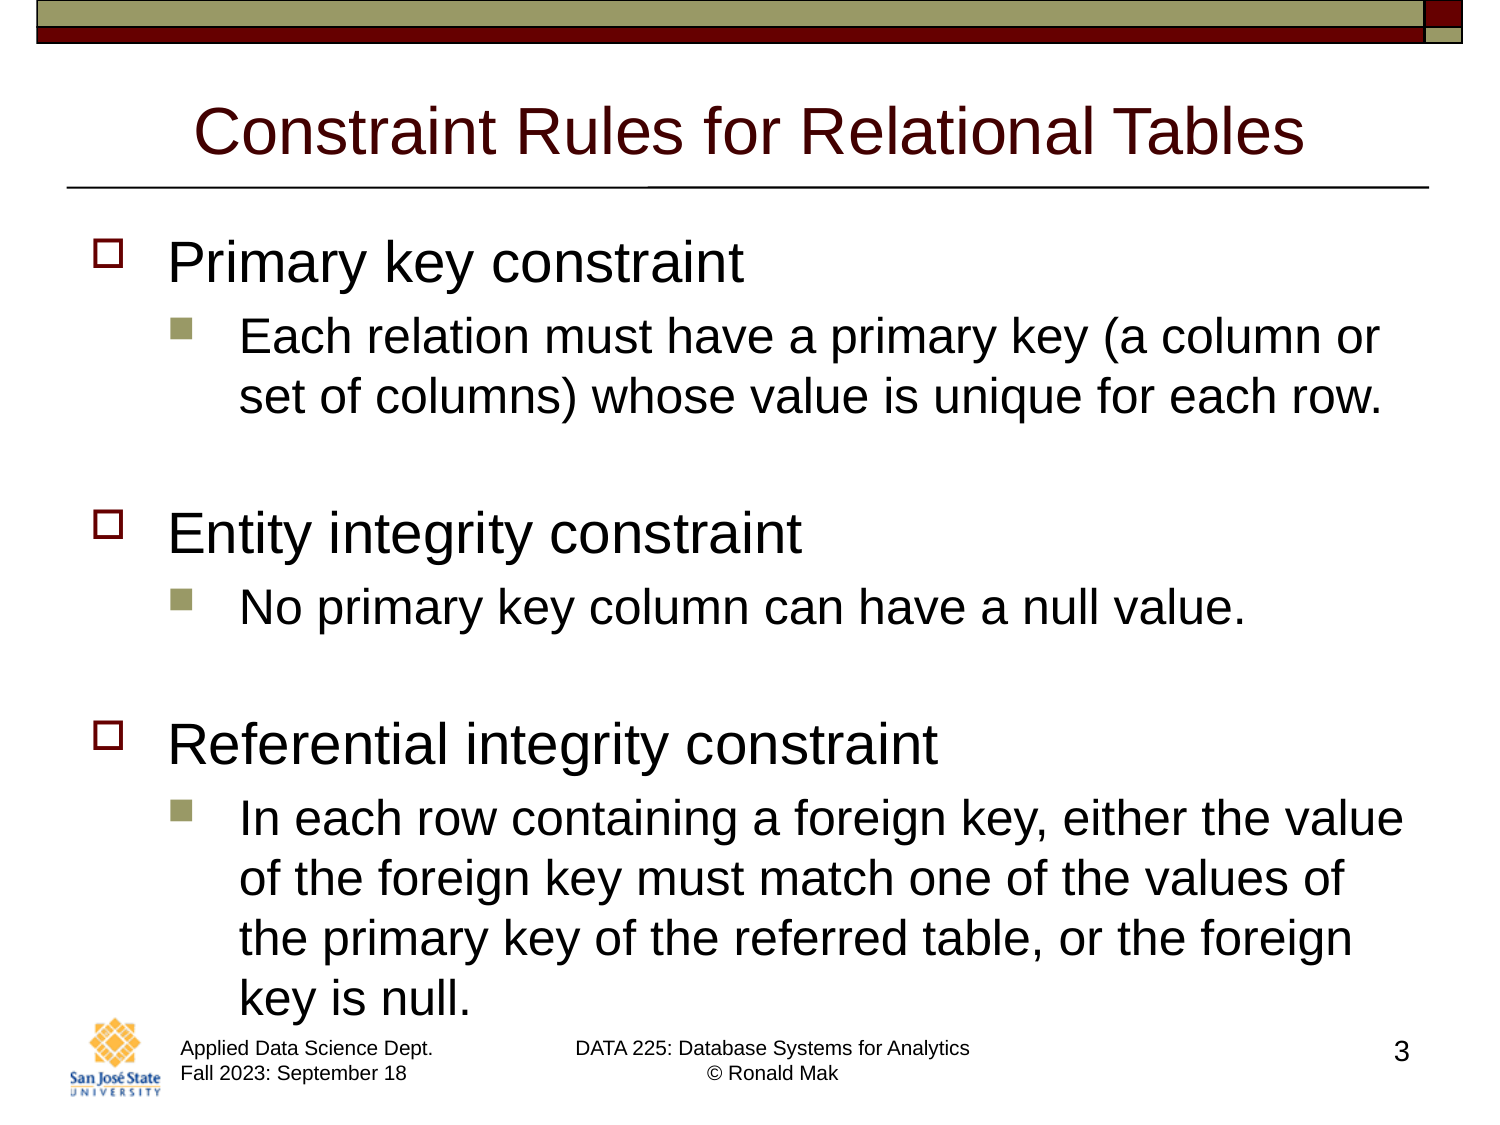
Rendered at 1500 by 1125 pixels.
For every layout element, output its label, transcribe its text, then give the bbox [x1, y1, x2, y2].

title Constraint Rules for Relational Tables [75, 67, 1425, 175]
slide_number 3 [1112, 1025, 1425, 1100]
list Primary key constraint Each relation must have a primary key (a column or set of columns) whose value is unique for each row. Entity integrity constraint No primary key column can have a null value. Referential integrity constraint In each row containing a foreign key, either the value of the foreign key must match one of the values of the primary key of the referred table, or the foreign key is null. [75, 216, 1425, 1032]
picture [60, 1012, 166, 1112]
